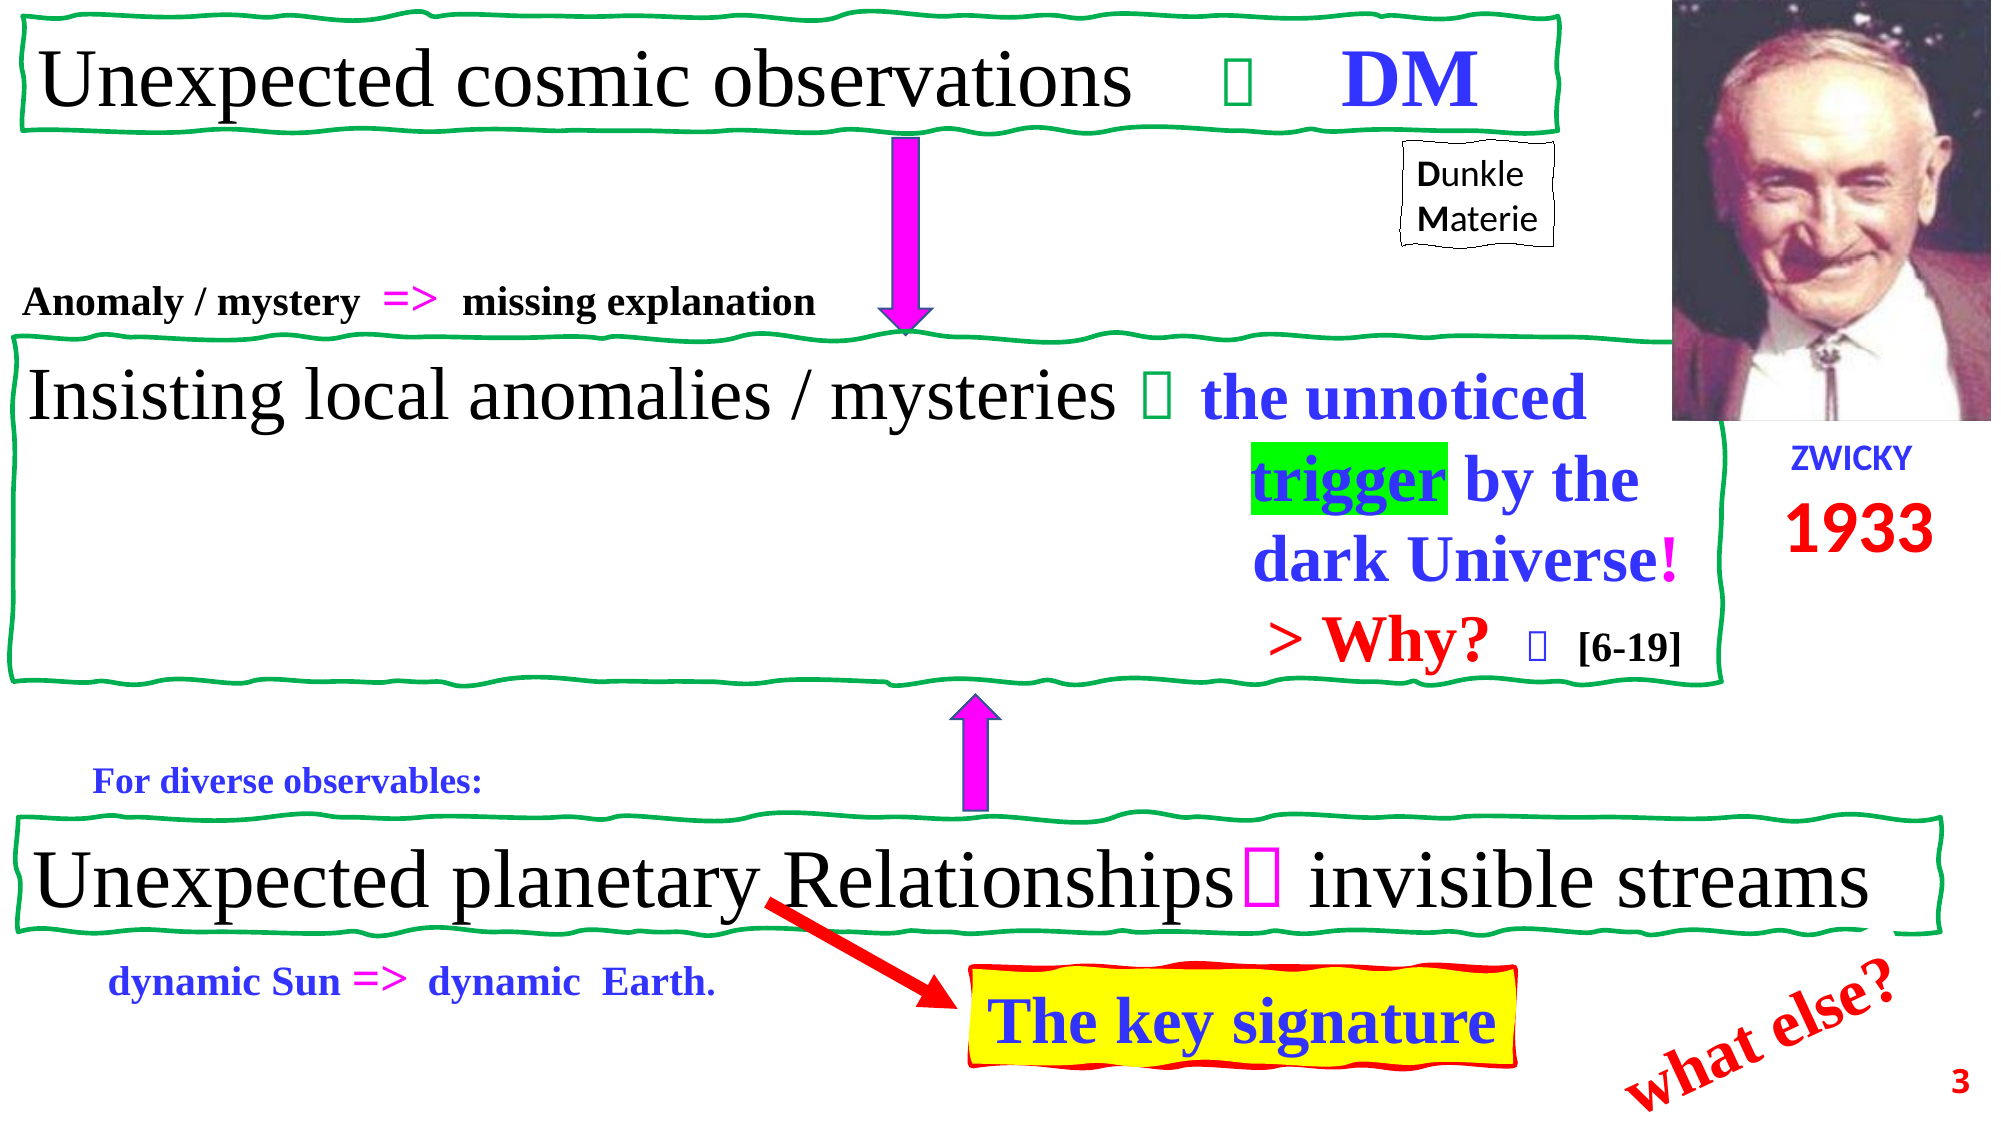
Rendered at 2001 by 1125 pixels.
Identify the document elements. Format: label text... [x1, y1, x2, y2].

text_box ZWICKY 1933 [1767, 425, 1950, 575]
text_box 3 [1951, 1060, 1971, 1101]
text_box what else? [1593, 919, 1928, 1125]
text_box [876, 136, 935, 331]
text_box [767, 902, 958, 1009]
text_box Unexpected planetary Relationships invisible streams [15, 811, 1943, 936]
text_box [948, 693, 1003, 812]
text_box Anomaly / mystery => missing explanation [7, 258, 839, 334]
picture [1672, 0, 1991, 421]
text_box Insisting local anomalies / mysteries  the unnoticed trigger by the dark Universe! > Why?  [6-19] [9, 331, 1726, 687]
text_box The key signature [968, 965, 1517, 1067]
text_box dynamic Sun => dynamic Earth. [93, 938, 731, 1013]
text_box Dunkle Materie [1399, 139, 1555, 249]
text_box Unexpected cosmic observations  DM [21, 11, 1560, 135]
text_box For diverse observables: [77, 748, 499, 809]
